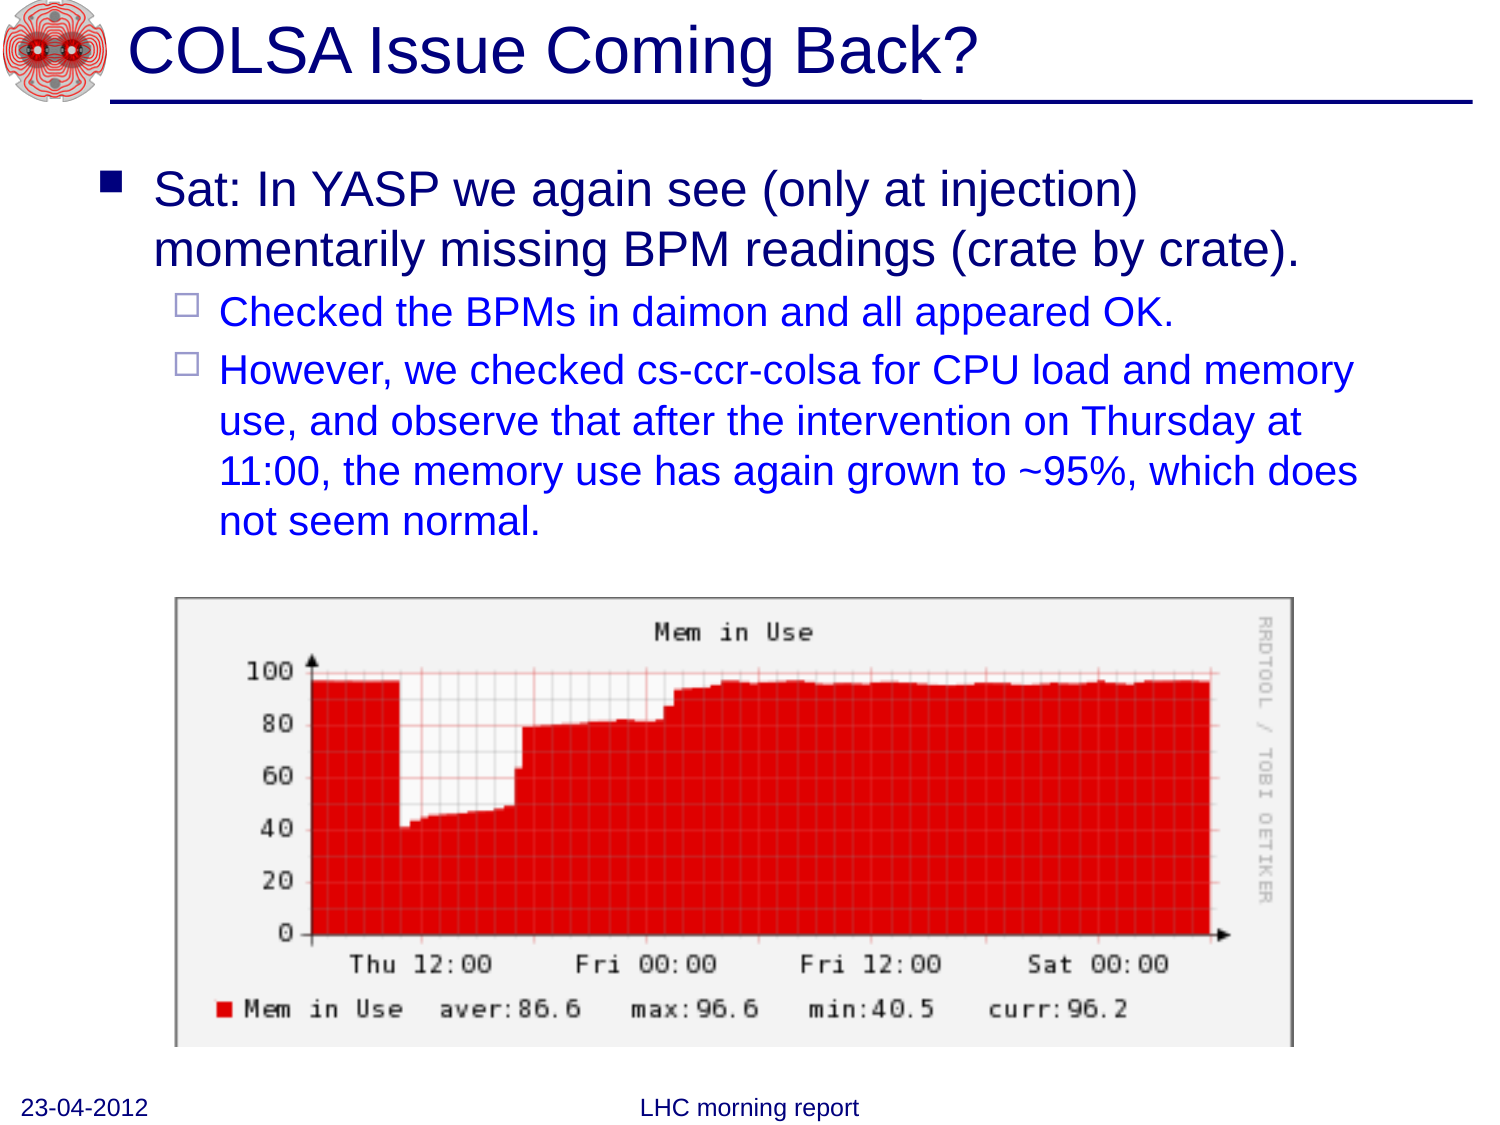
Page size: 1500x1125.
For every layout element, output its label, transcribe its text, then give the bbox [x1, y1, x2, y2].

picture [173, 597, 1294, 1048]
picture [0, 0, 108, 103]
list Sat: In YASP we again see (only at injection) momentarily missing BPM readings (crate by crate). Checked the BPMs in daimon and all appeared OK. However, we checked cs-ccr-colsa for CPU load and memory use, and observe that after the intervention on Thursday at 11:00, the memory use has again grown to ~95%, which does not seem normal. [81, 148, 1433, 988]
footer LHC morning report [512, 1087, 988, 1125]
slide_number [5, 1085, 356, 1125]
title COLSA Issue Coming Back? [111, 3, 1463, 91]
